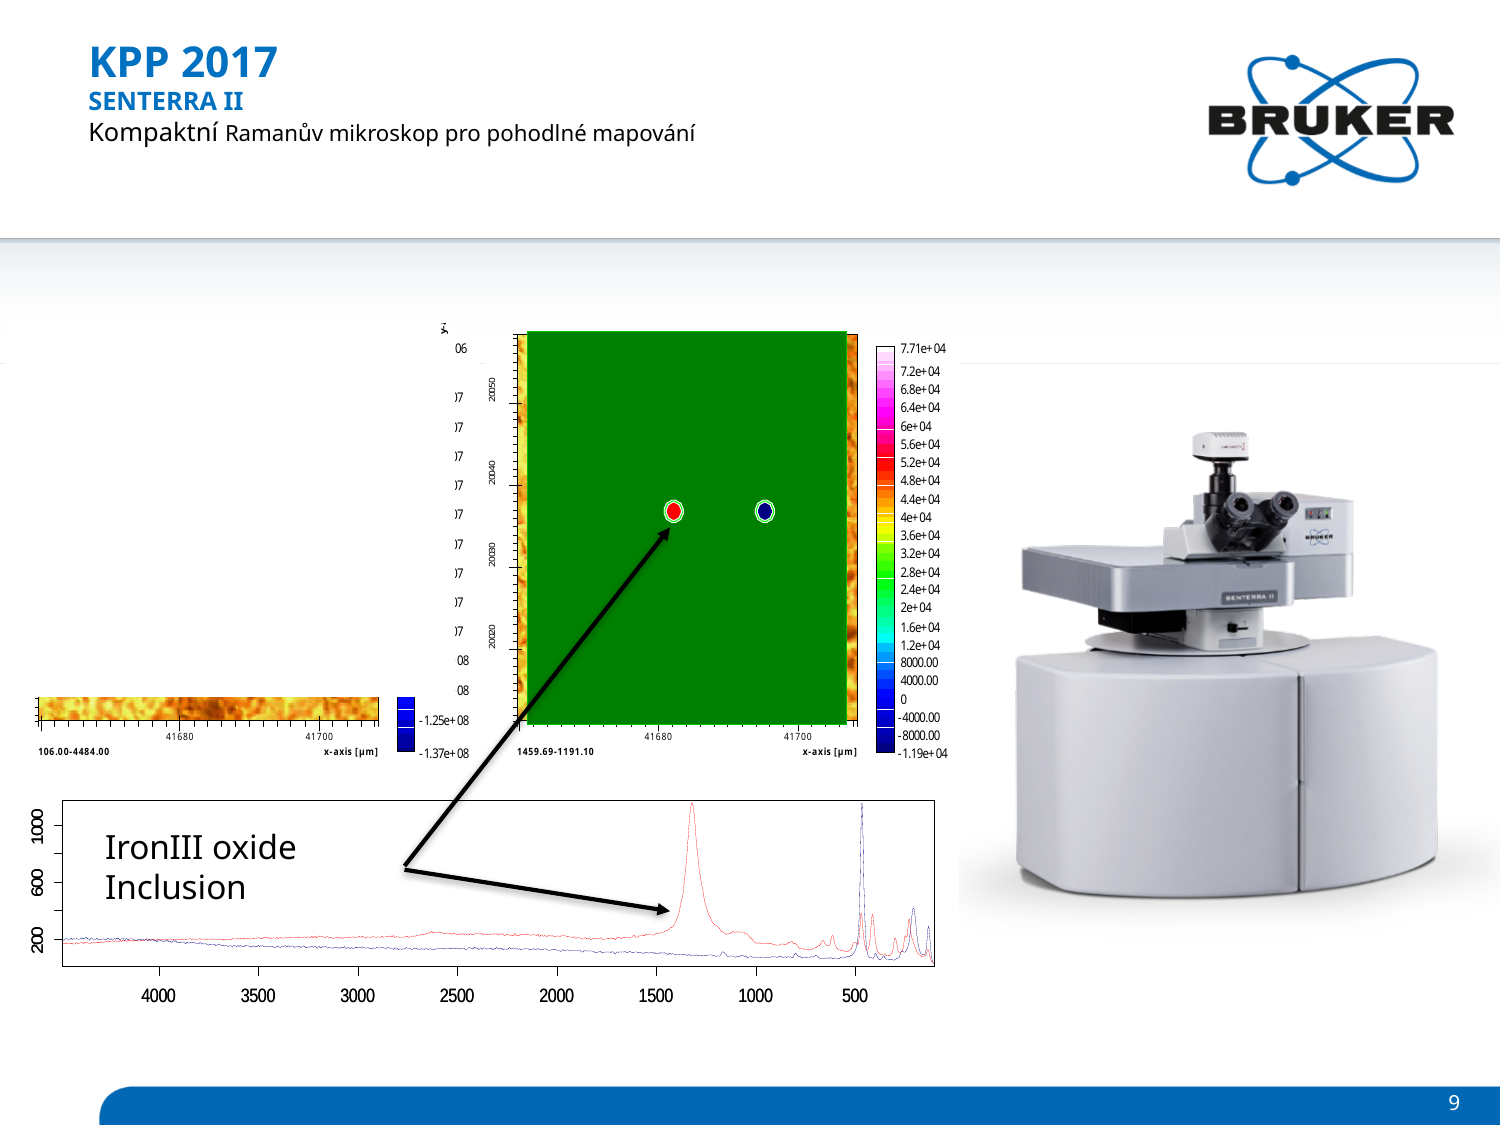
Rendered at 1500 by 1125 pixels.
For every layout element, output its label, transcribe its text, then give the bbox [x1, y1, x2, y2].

title KPP 2017 SENTERRA II Kompaktní Ramanův mikroskop pro pohodlné mapování [73, 27, 1318, 155]
picture [0, 2, 1500, 1125]
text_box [5, 322, 963, 1016]
slide_number 9 [1124, 1073, 1475, 1125]
